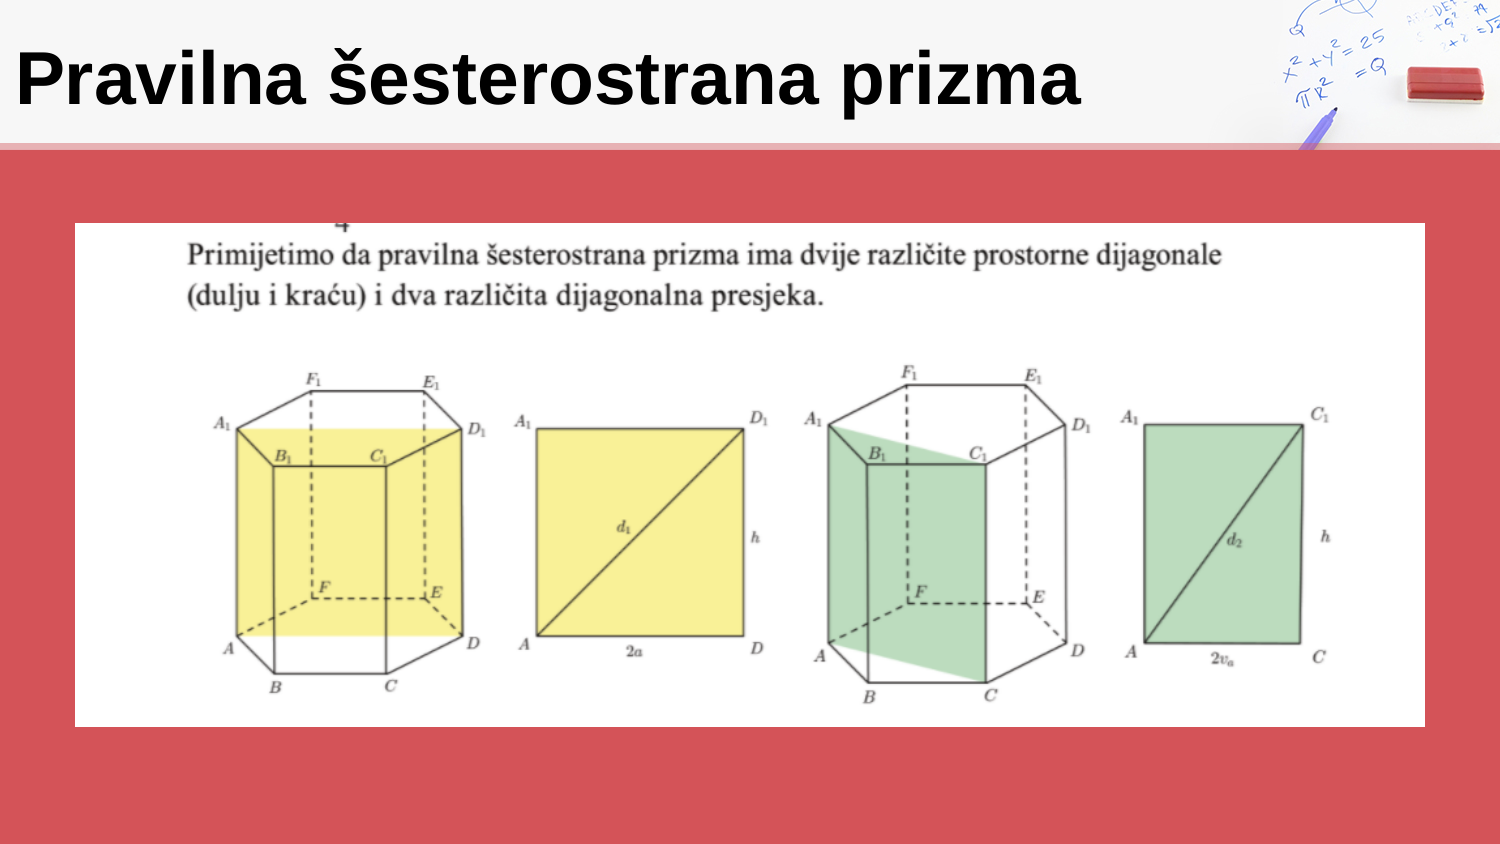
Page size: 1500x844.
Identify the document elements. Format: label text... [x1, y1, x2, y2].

picture [0, 0, 1500, 4]
picture [0, 146, 1500, 844]
title Pravilna šesterostrana prizma [0, 4, 1500, 146]
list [74, 223, 1426, 728]
